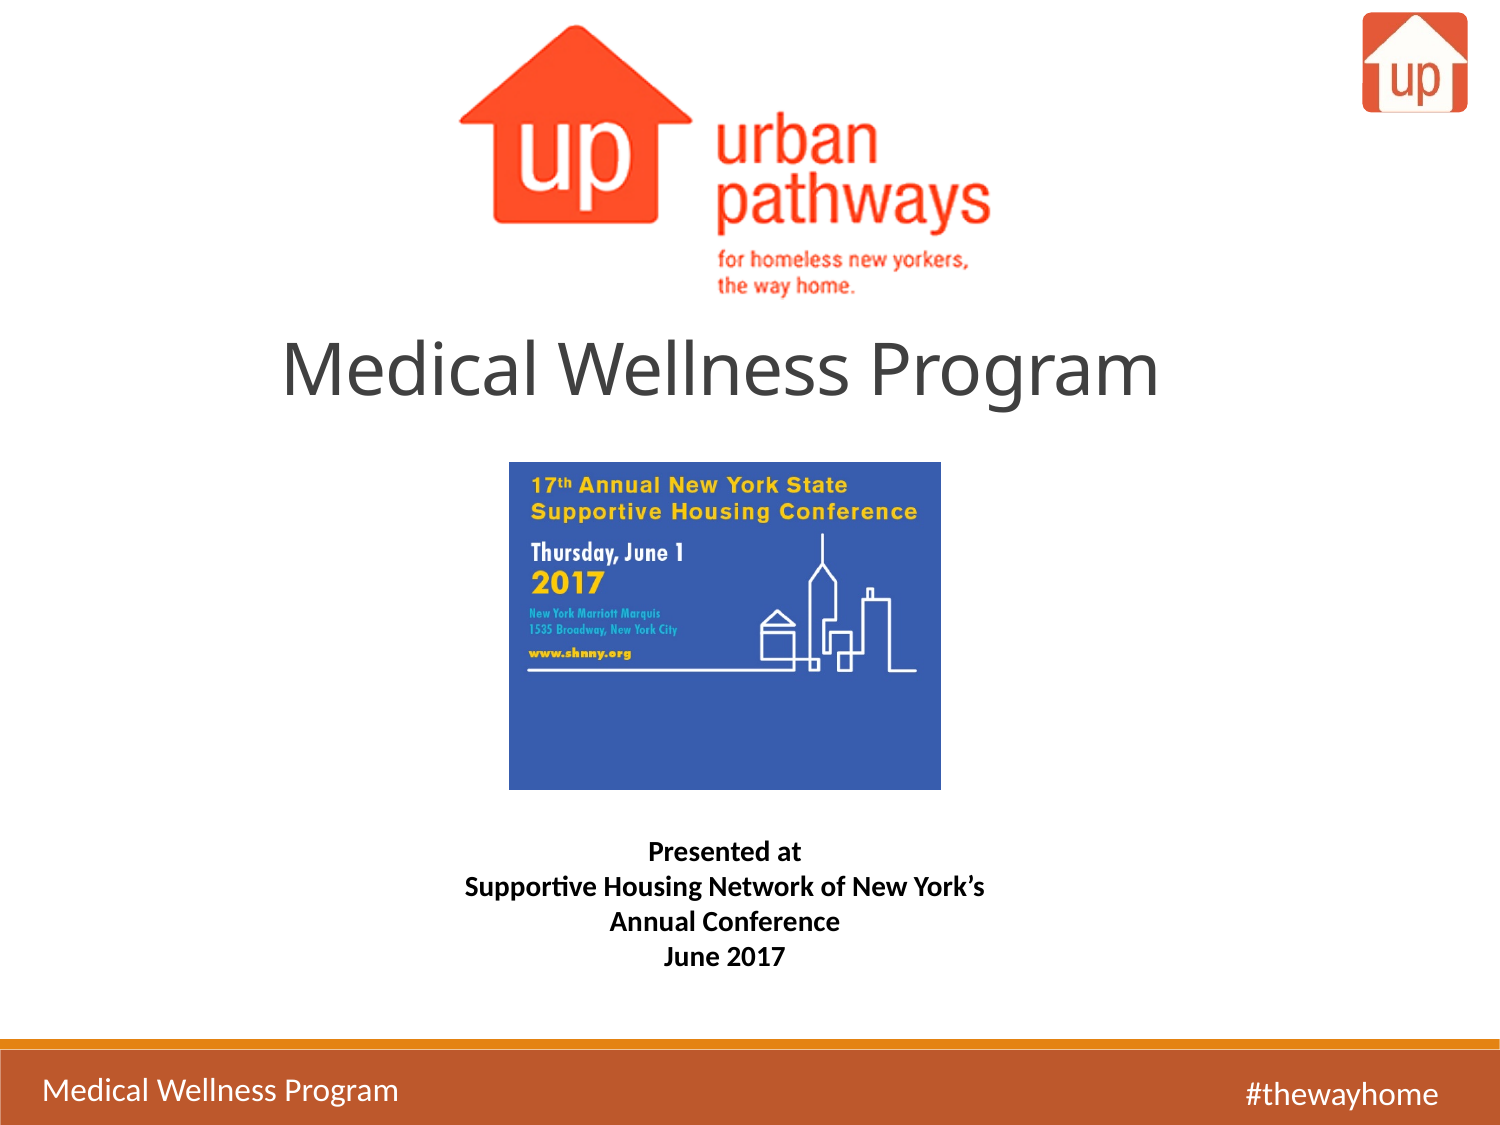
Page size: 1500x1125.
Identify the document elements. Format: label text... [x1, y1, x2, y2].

title Medical Wellness Program [187, 212, 1200, 538]
picture [1361, 11, 1469, 113]
text_box Medical Wellness Program [27, 1061, 423, 1116]
picture [456, 24, 994, 301]
text_box #thewayhome [1230, 1064, 1500, 1120]
picture [508, 461, 942, 790]
text_box Presented at Supportive Housing Network of New York’s Annual Conference June 2017 [225, 824, 1225, 980]
